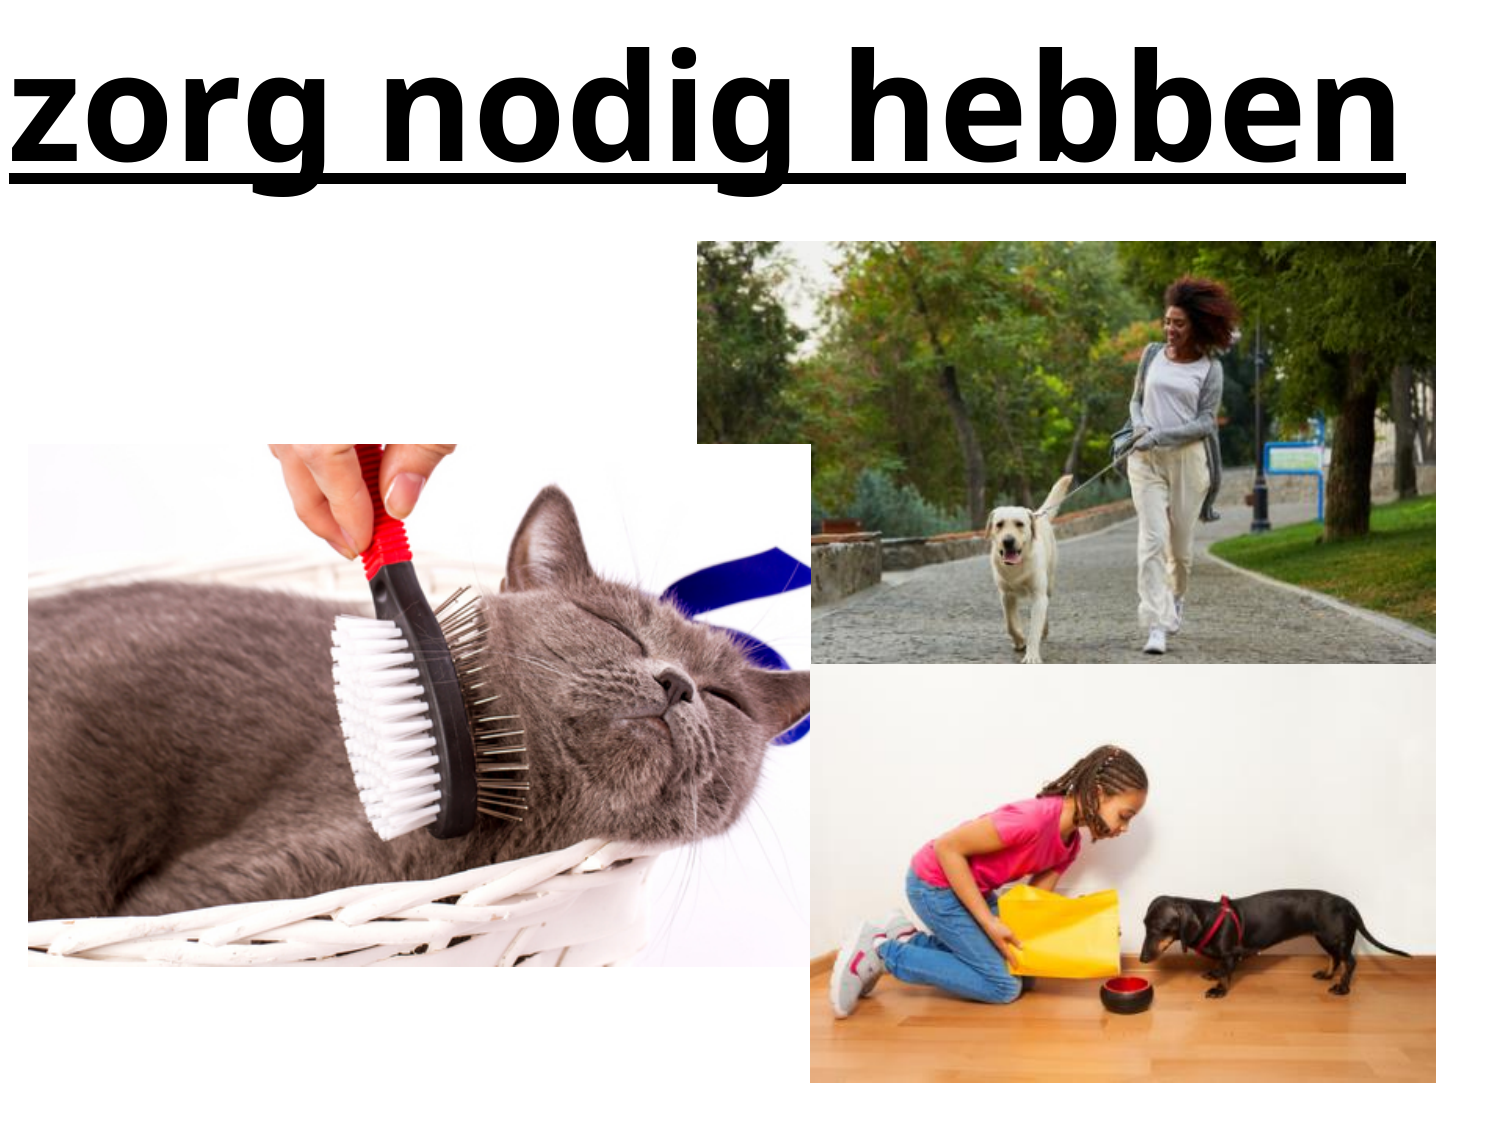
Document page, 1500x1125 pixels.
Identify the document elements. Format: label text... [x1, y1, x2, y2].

text_box zorg nodig hebben [0, 4, 1500, 199]
picture [28, 241, 1436, 1083]
